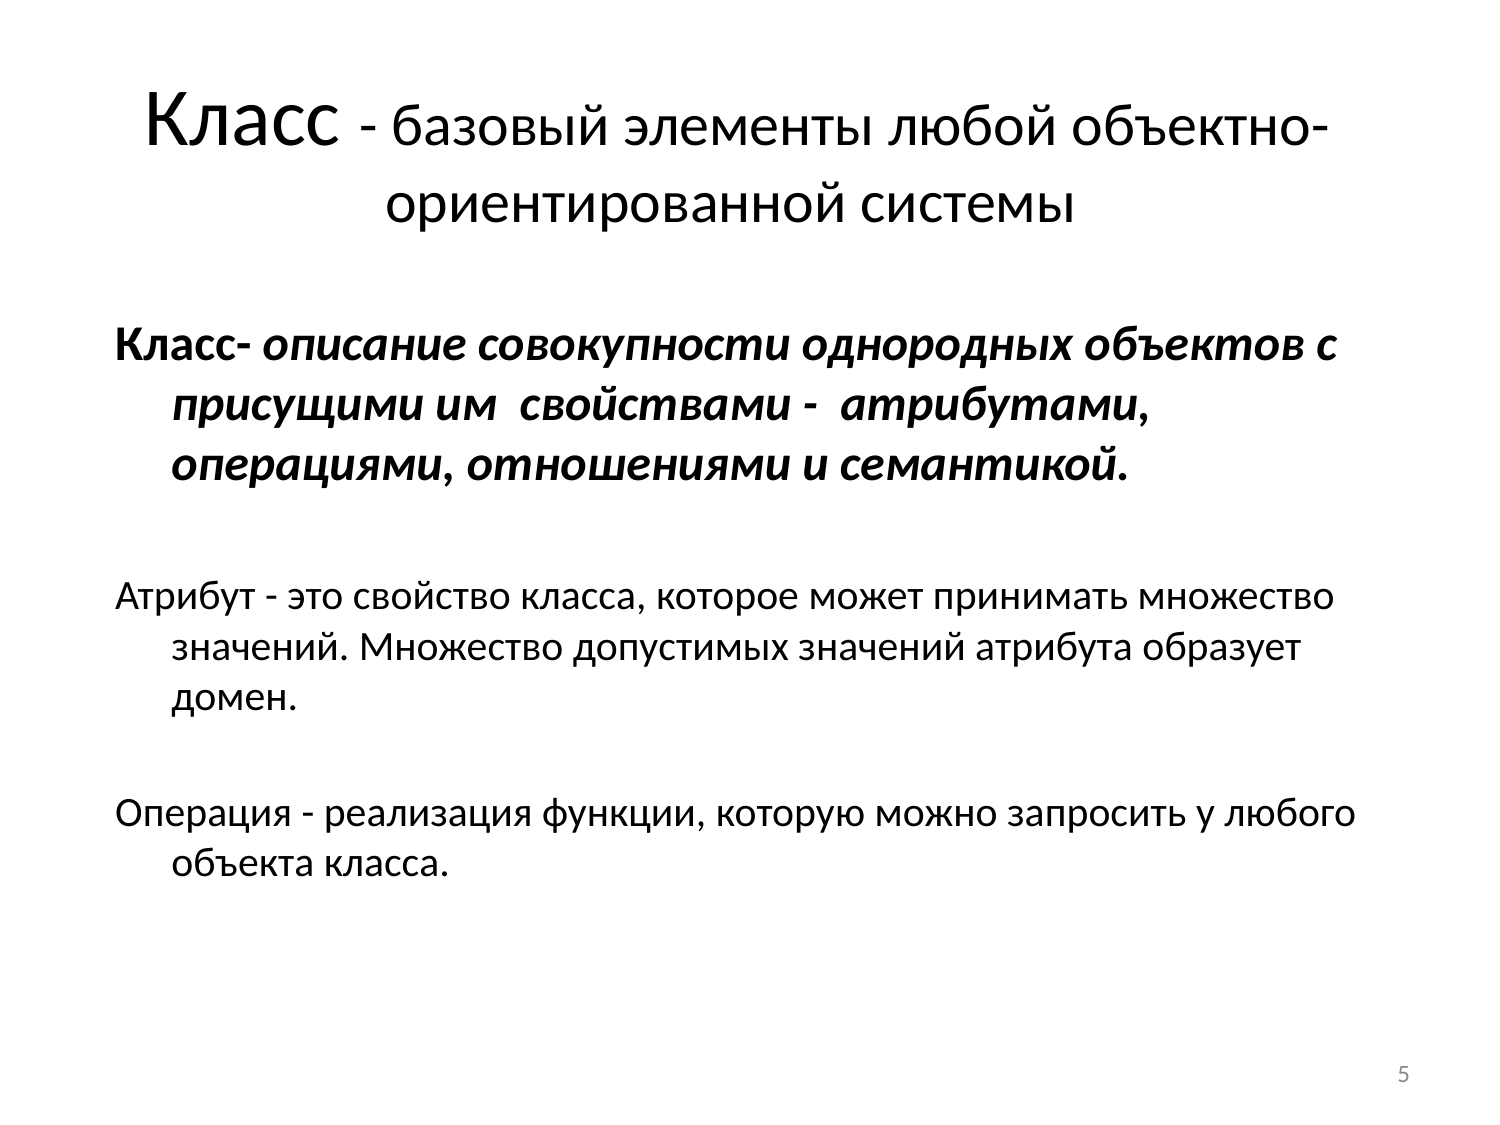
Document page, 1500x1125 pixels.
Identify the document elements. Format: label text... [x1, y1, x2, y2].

slide_number 5 [1074, 1042, 1425, 1103]
title Класс - базовый элементы любой объектно-ориентированной системы [100, 54, 1376, 243]
list Класс- описание совокупности однородных объектов с присущими им свойствами - атрибутами, операциями, отношениями и семантикой. Атрибут - это свойство класса, которое может принимать множество значений. Множество допустимых значений атрибута образует домен. Операция - реализация функции, которую можно запросить у любого объекта класса. [100, 302, 1376, 978]
